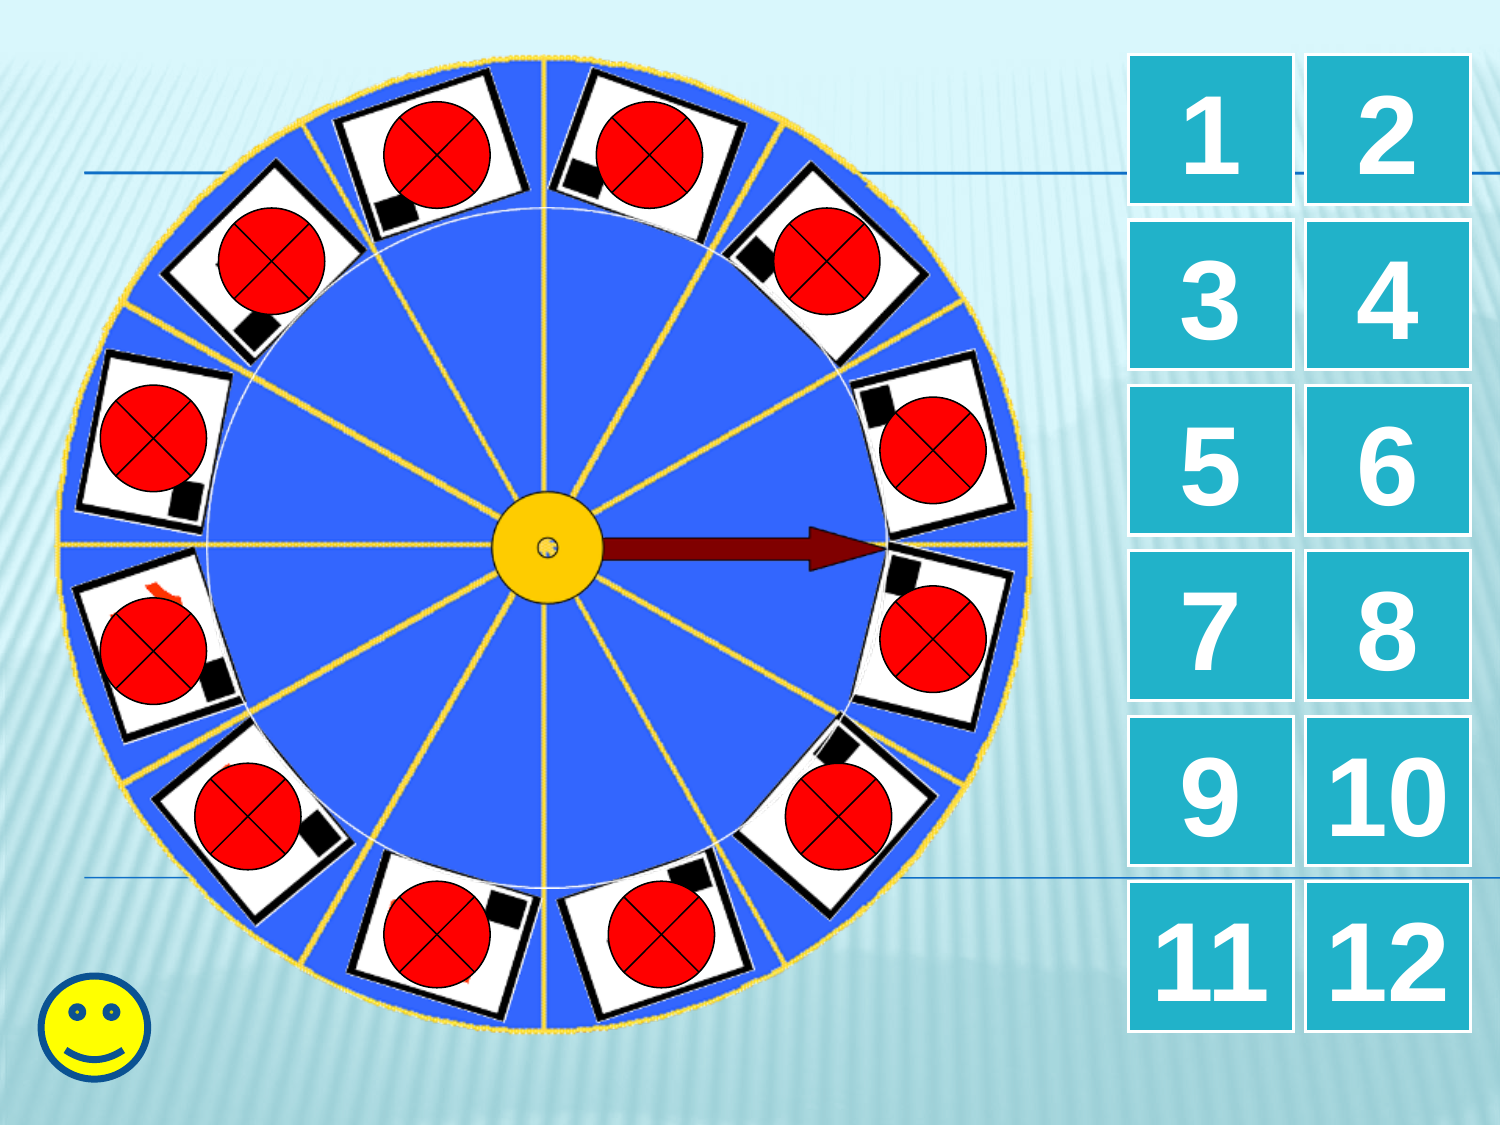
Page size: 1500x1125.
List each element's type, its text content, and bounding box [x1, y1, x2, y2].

text_box 3 [1128, 219, 1294, 370]
text_box 4 [1305, 219, 1471, 370]
text_box [37, 1000, 147, 1083]
text_box 2 [1305, 54, 1471, 205]
text_box 12 [1305, 881, 1471, 1032]
text_box 9 [1128, 716, 1294, 866]
text_box 8 [1305, 550, 1471, 701]
text_box 11 [1128, 881, 1294, 1032]
text_box 5 [1128, 385, 1294, 536]
text_box 10 [1305, 716, 1471, 866]
text_box 6 [1305, 385, 1471, 536]
picture [52, 54, 1034, 1036]
text_box 1 [1128, 54, 1294, 205]
text_box 7 [1128, 550, 1294, 701]
